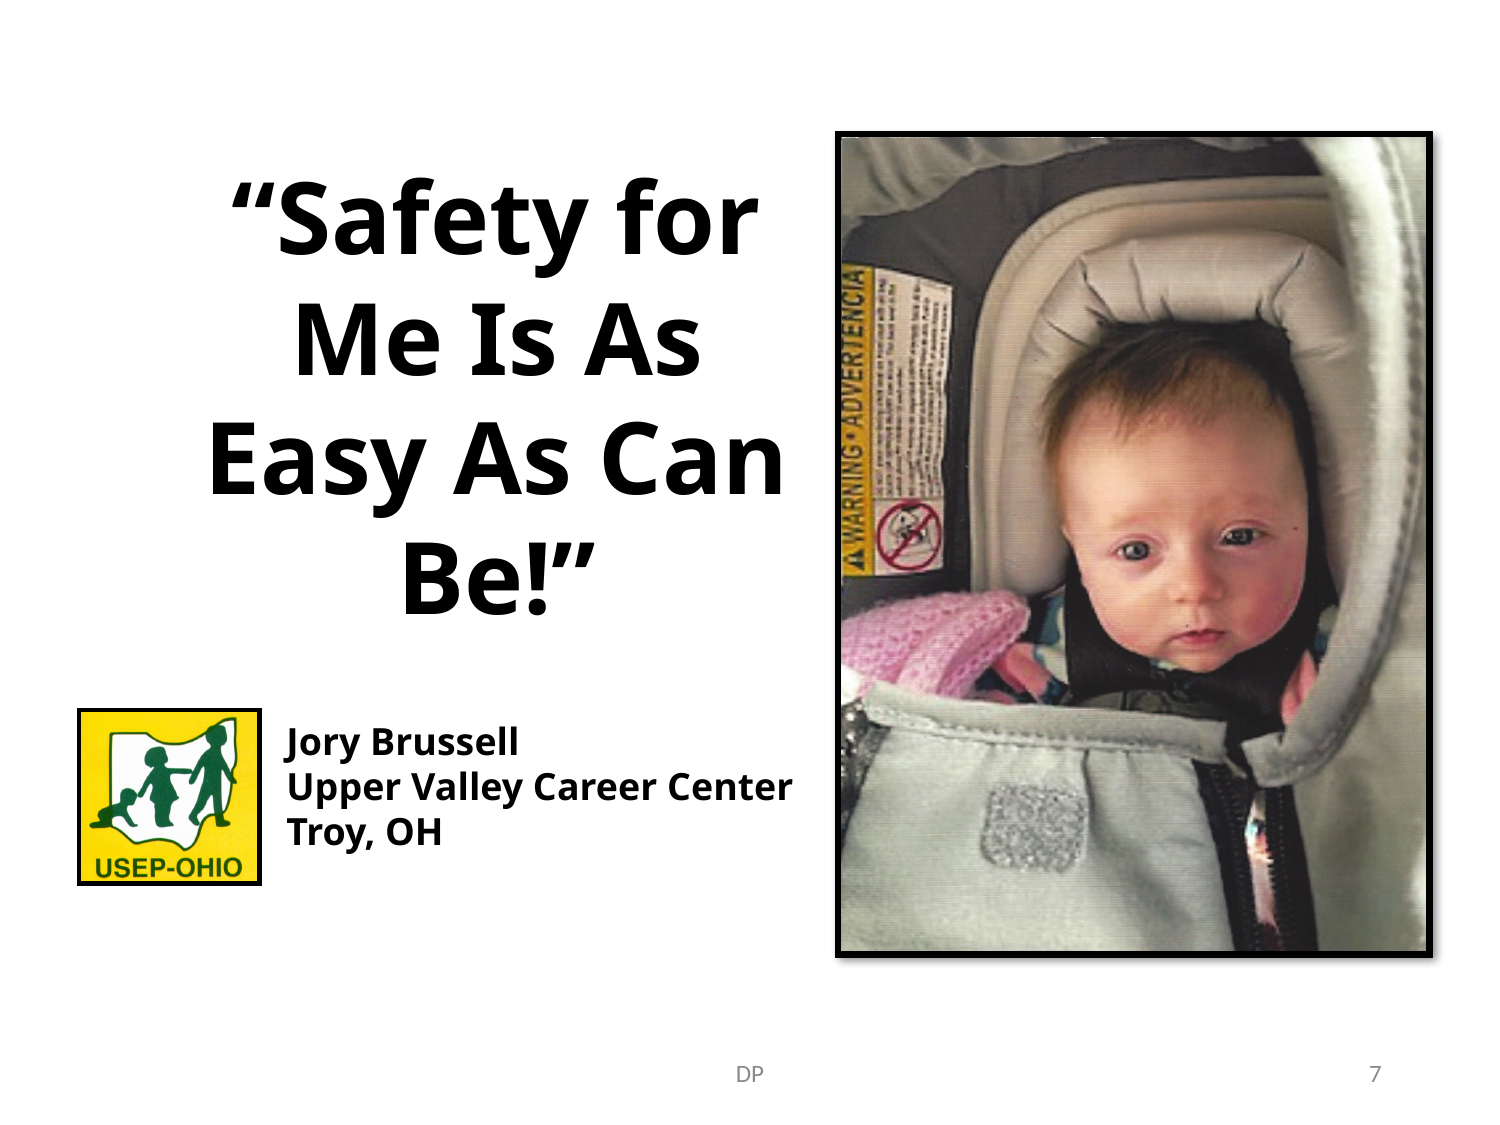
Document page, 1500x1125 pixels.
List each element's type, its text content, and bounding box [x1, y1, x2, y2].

slide_number 7 [1059, 1042, 1397, 1103]
picture [840, 137, 1427, 952]
text_box “Safety for Me Is As Easy As Can Be!” [152, 147, 833, 643]
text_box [79, 710, 840, 883]
footer DP [496, 1042, 1004, 1103]
